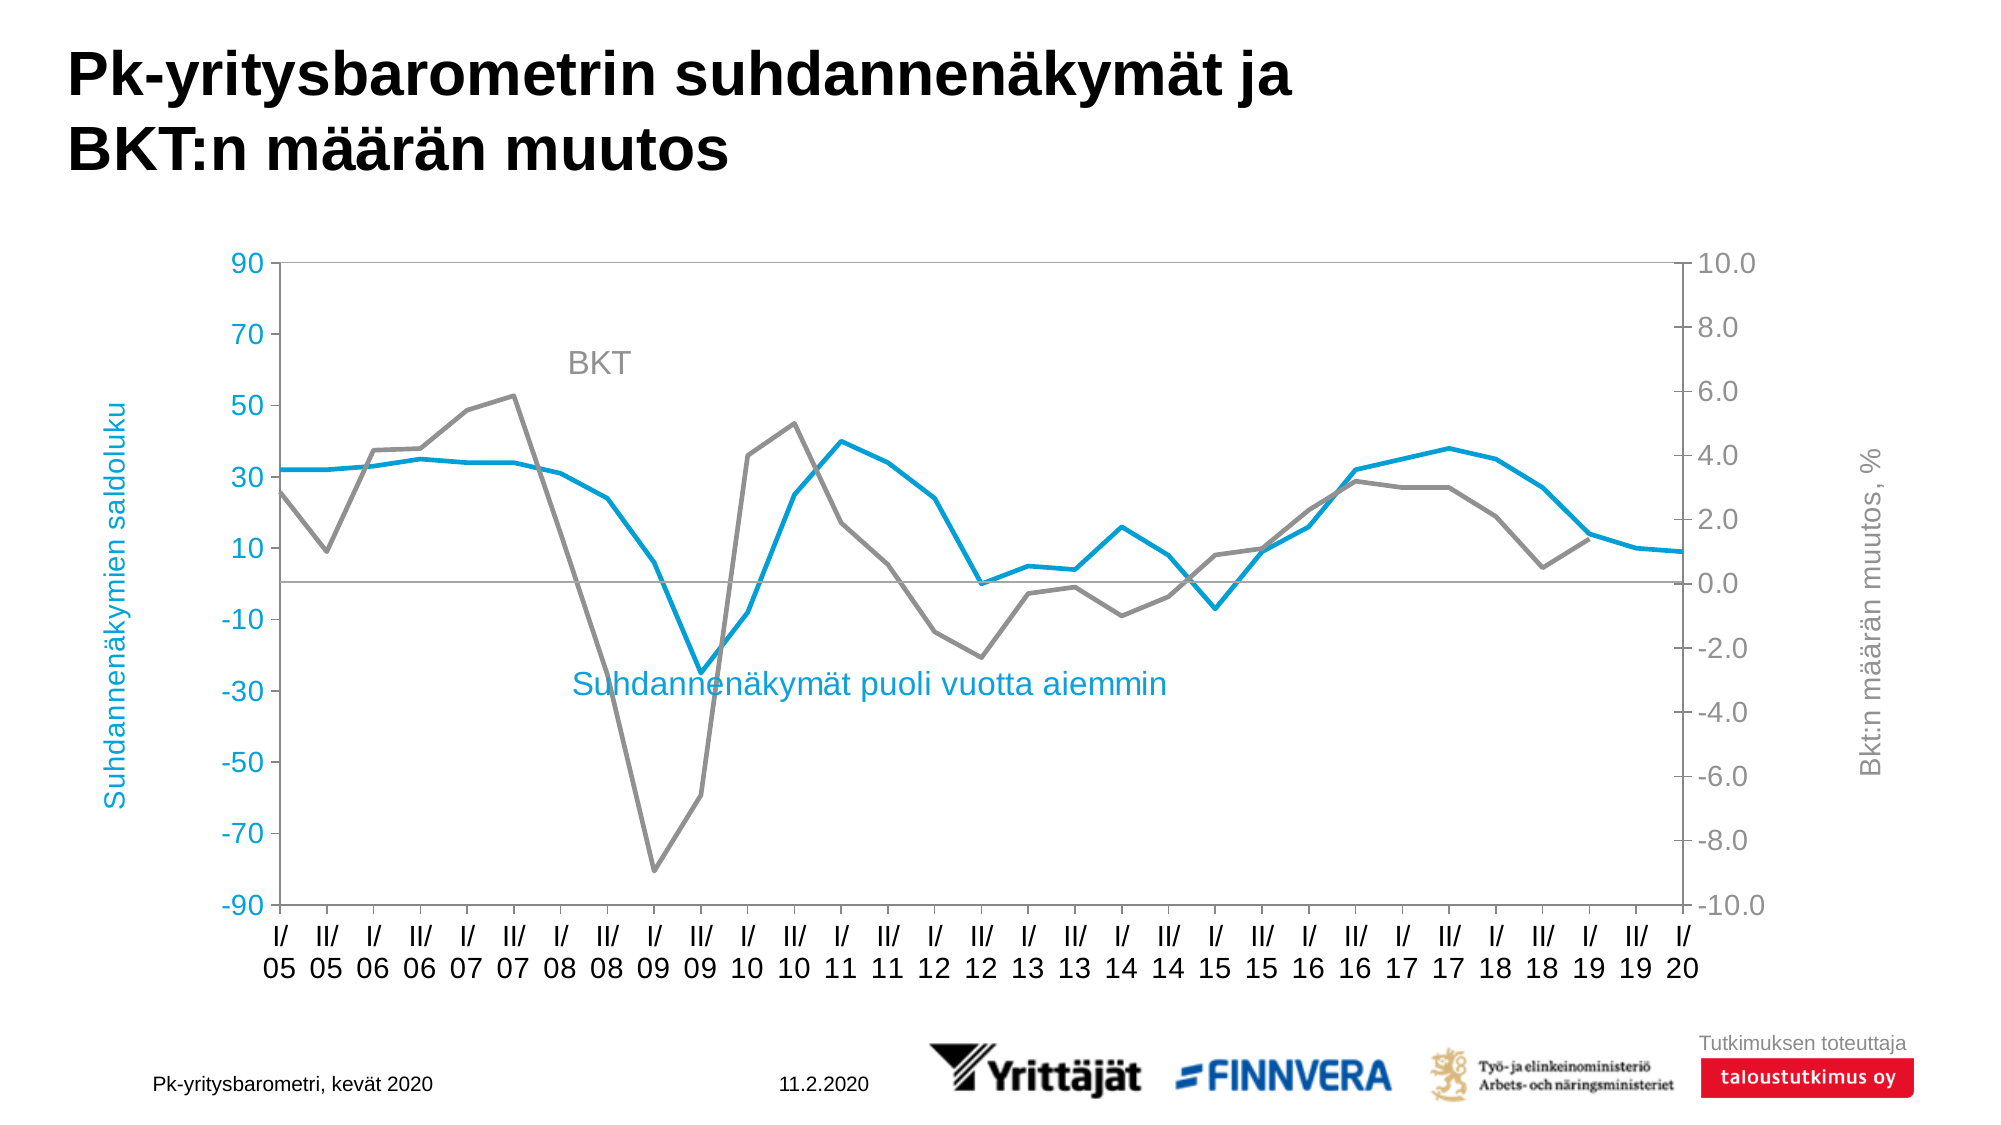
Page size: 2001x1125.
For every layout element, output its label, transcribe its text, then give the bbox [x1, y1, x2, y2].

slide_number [763, 1049, 894, 1104]
picture [911, 1020, 1914, 1121]
footer Pk-yritysbarometri, kevät 2020 [137, 1049, 763, 1104]
chart [67, 231, 1914, 1001]
title Pk-yritysbarometrin suhdannenäkymät ja BKT:n määrän muutos [67, 0, 1914, 184]
